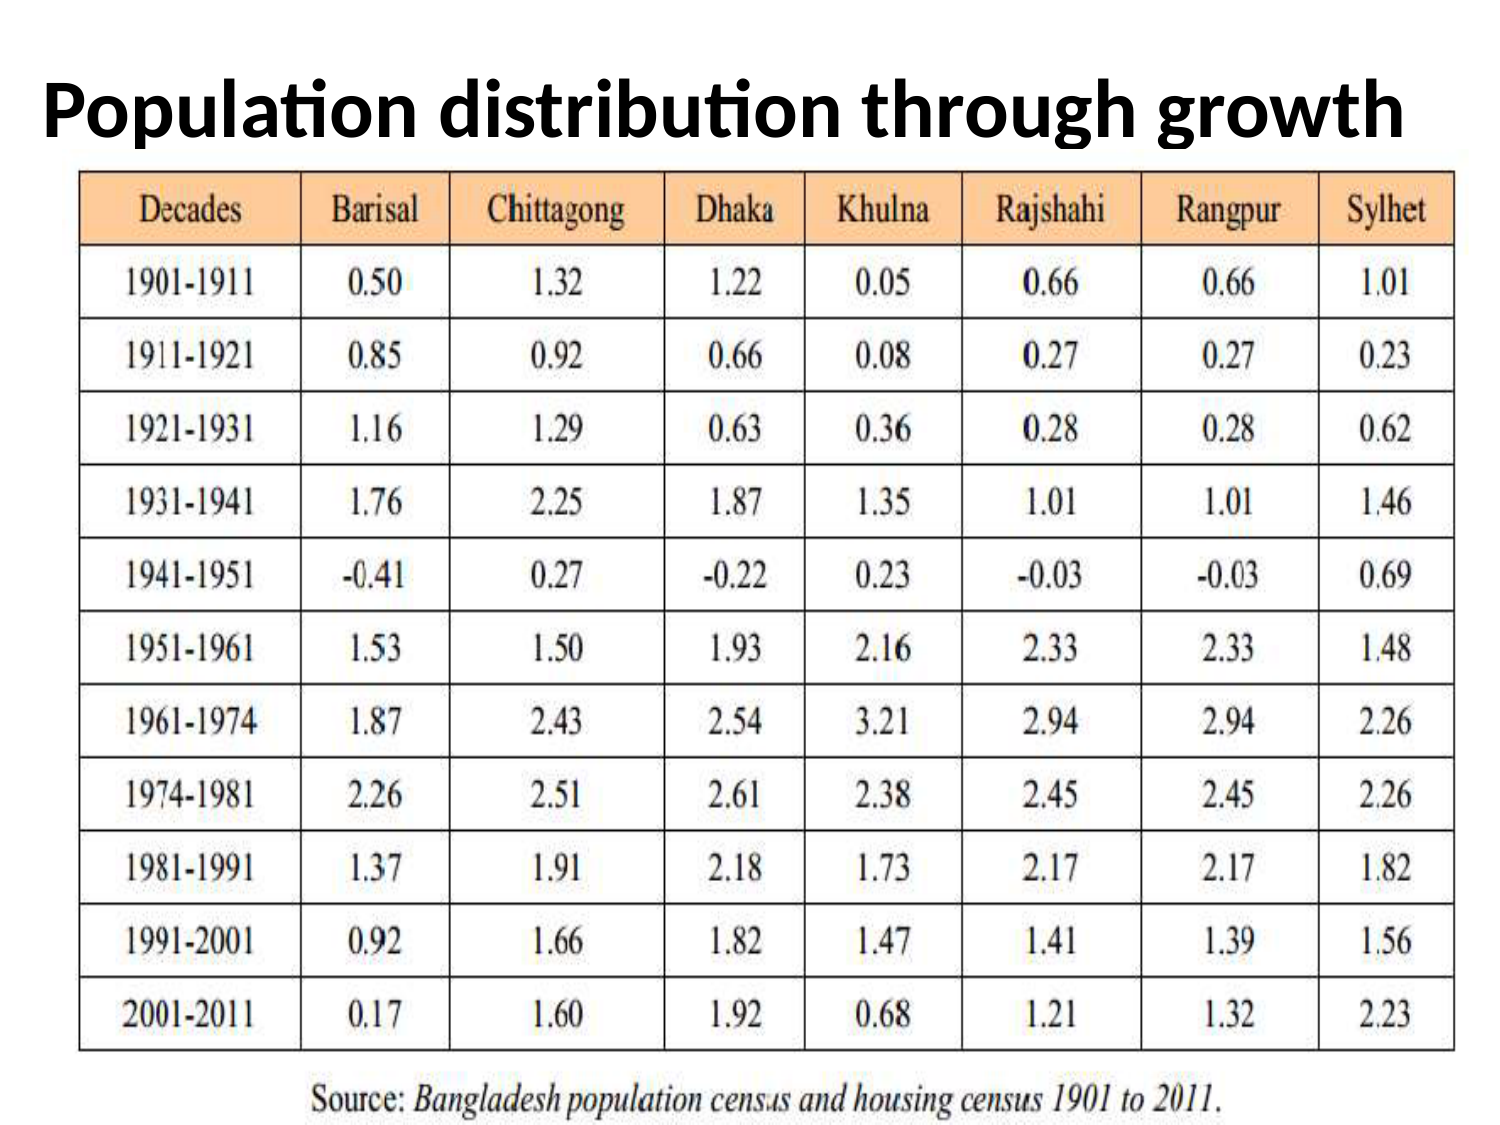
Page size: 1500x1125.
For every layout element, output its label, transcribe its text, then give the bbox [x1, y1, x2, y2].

picture [62, 149, 1480, 1125]
text_box Population distribution through growth [24, 45, 1425, 163]
